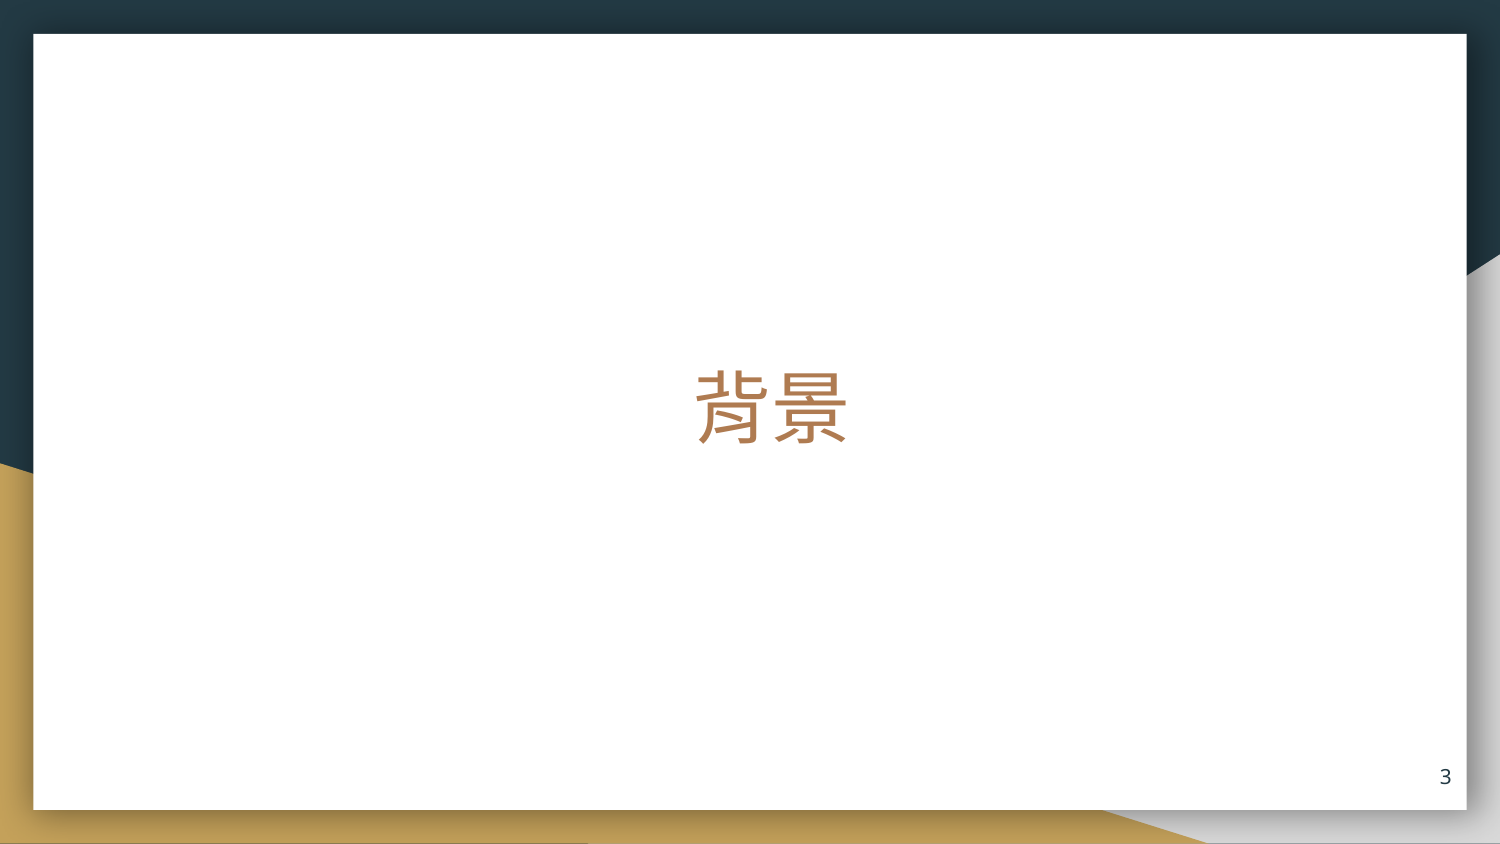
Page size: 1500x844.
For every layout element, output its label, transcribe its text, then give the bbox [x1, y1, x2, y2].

title 背景 [156, 343, 1388, 501]
slide_number ‹#› [1376, 745, 1467, 810]
